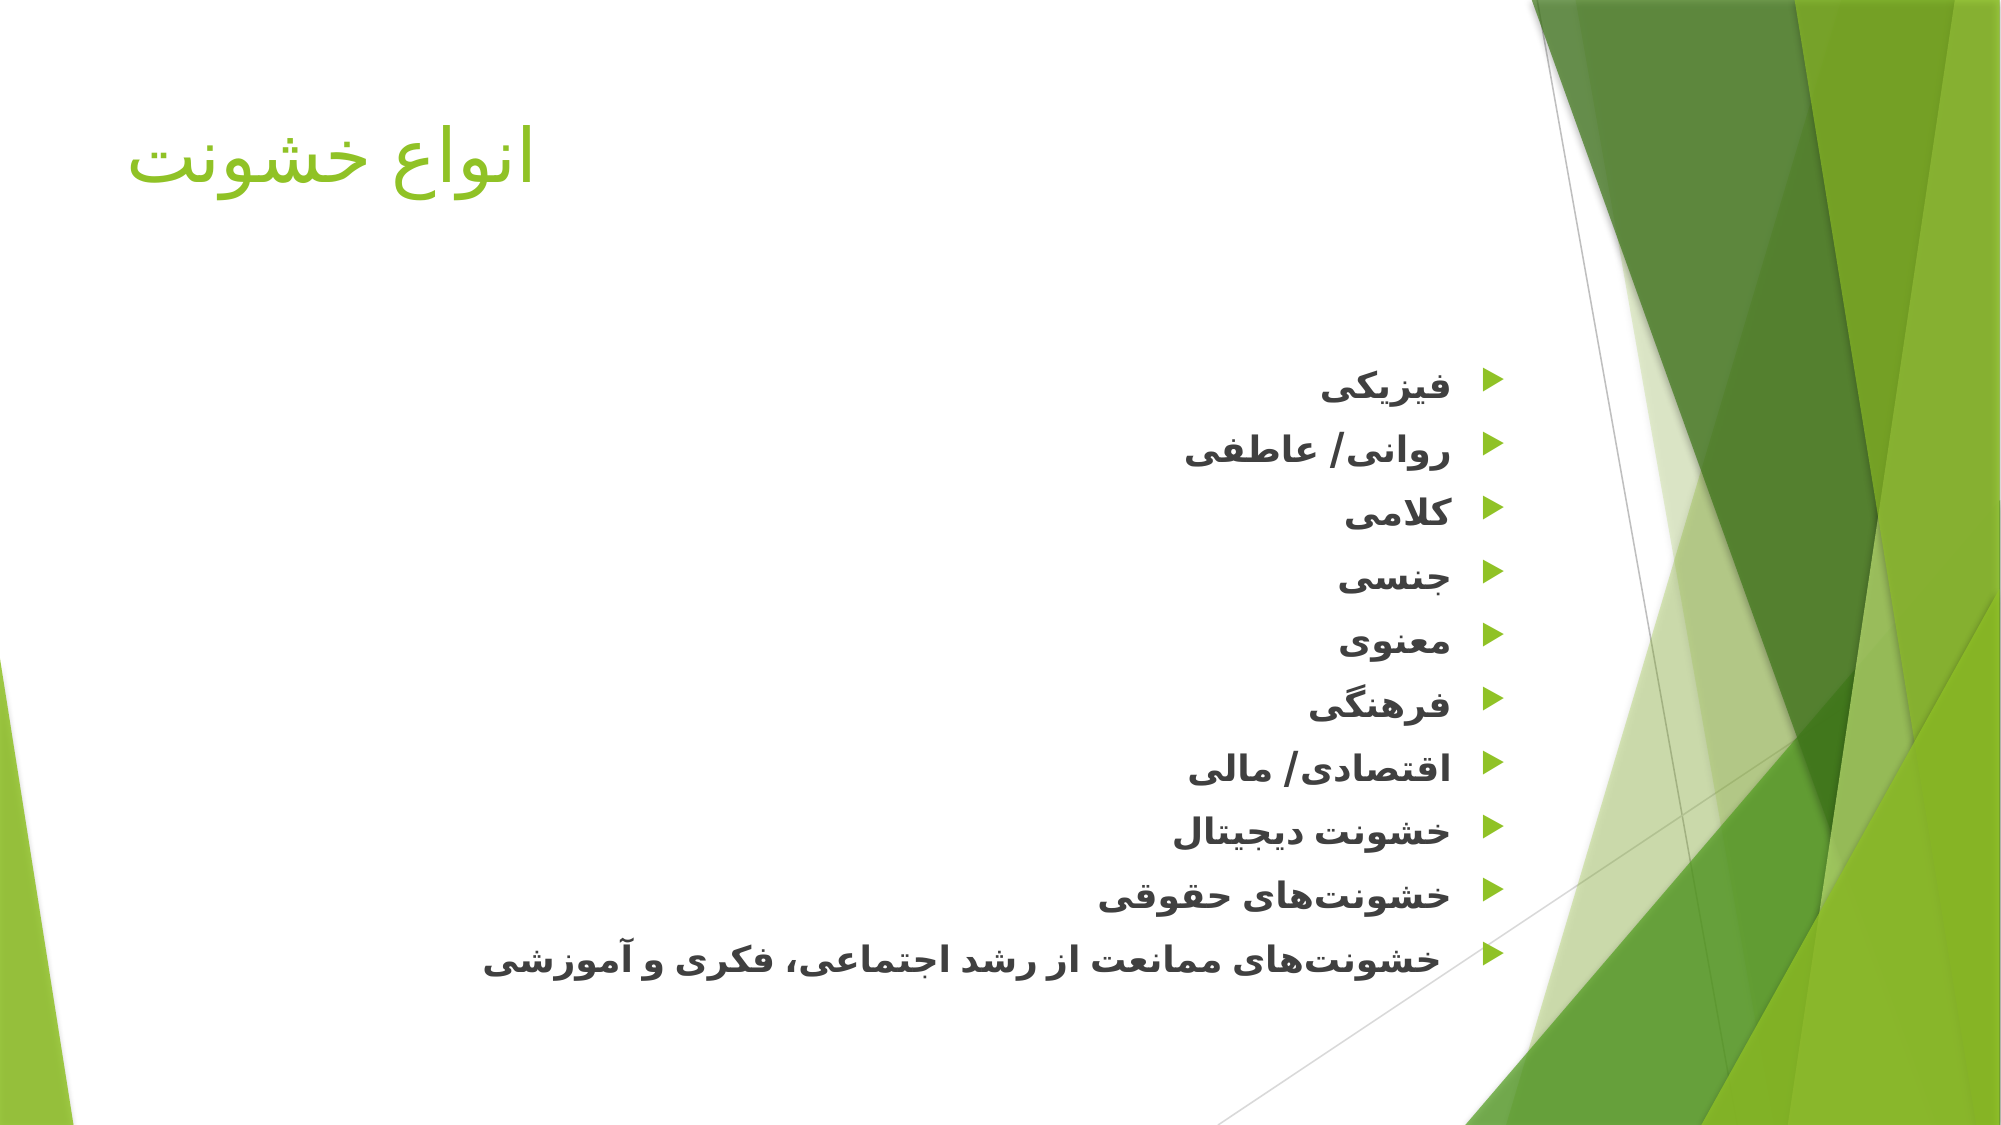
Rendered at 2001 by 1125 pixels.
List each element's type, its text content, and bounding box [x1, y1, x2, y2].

list فیزیکی روانی/ عاطفی کلامی جنسی معنوی فرهنگی اقتصادی/ مالی خشونت‌ دیجیتال خشونت‌های حقوقی خشونت‌های ممانعت از رشد اجتماعی، فکری و آموزشی [111, 354, 1522, 992]
title انواع خشونت [111, 99, 1522, 317]
